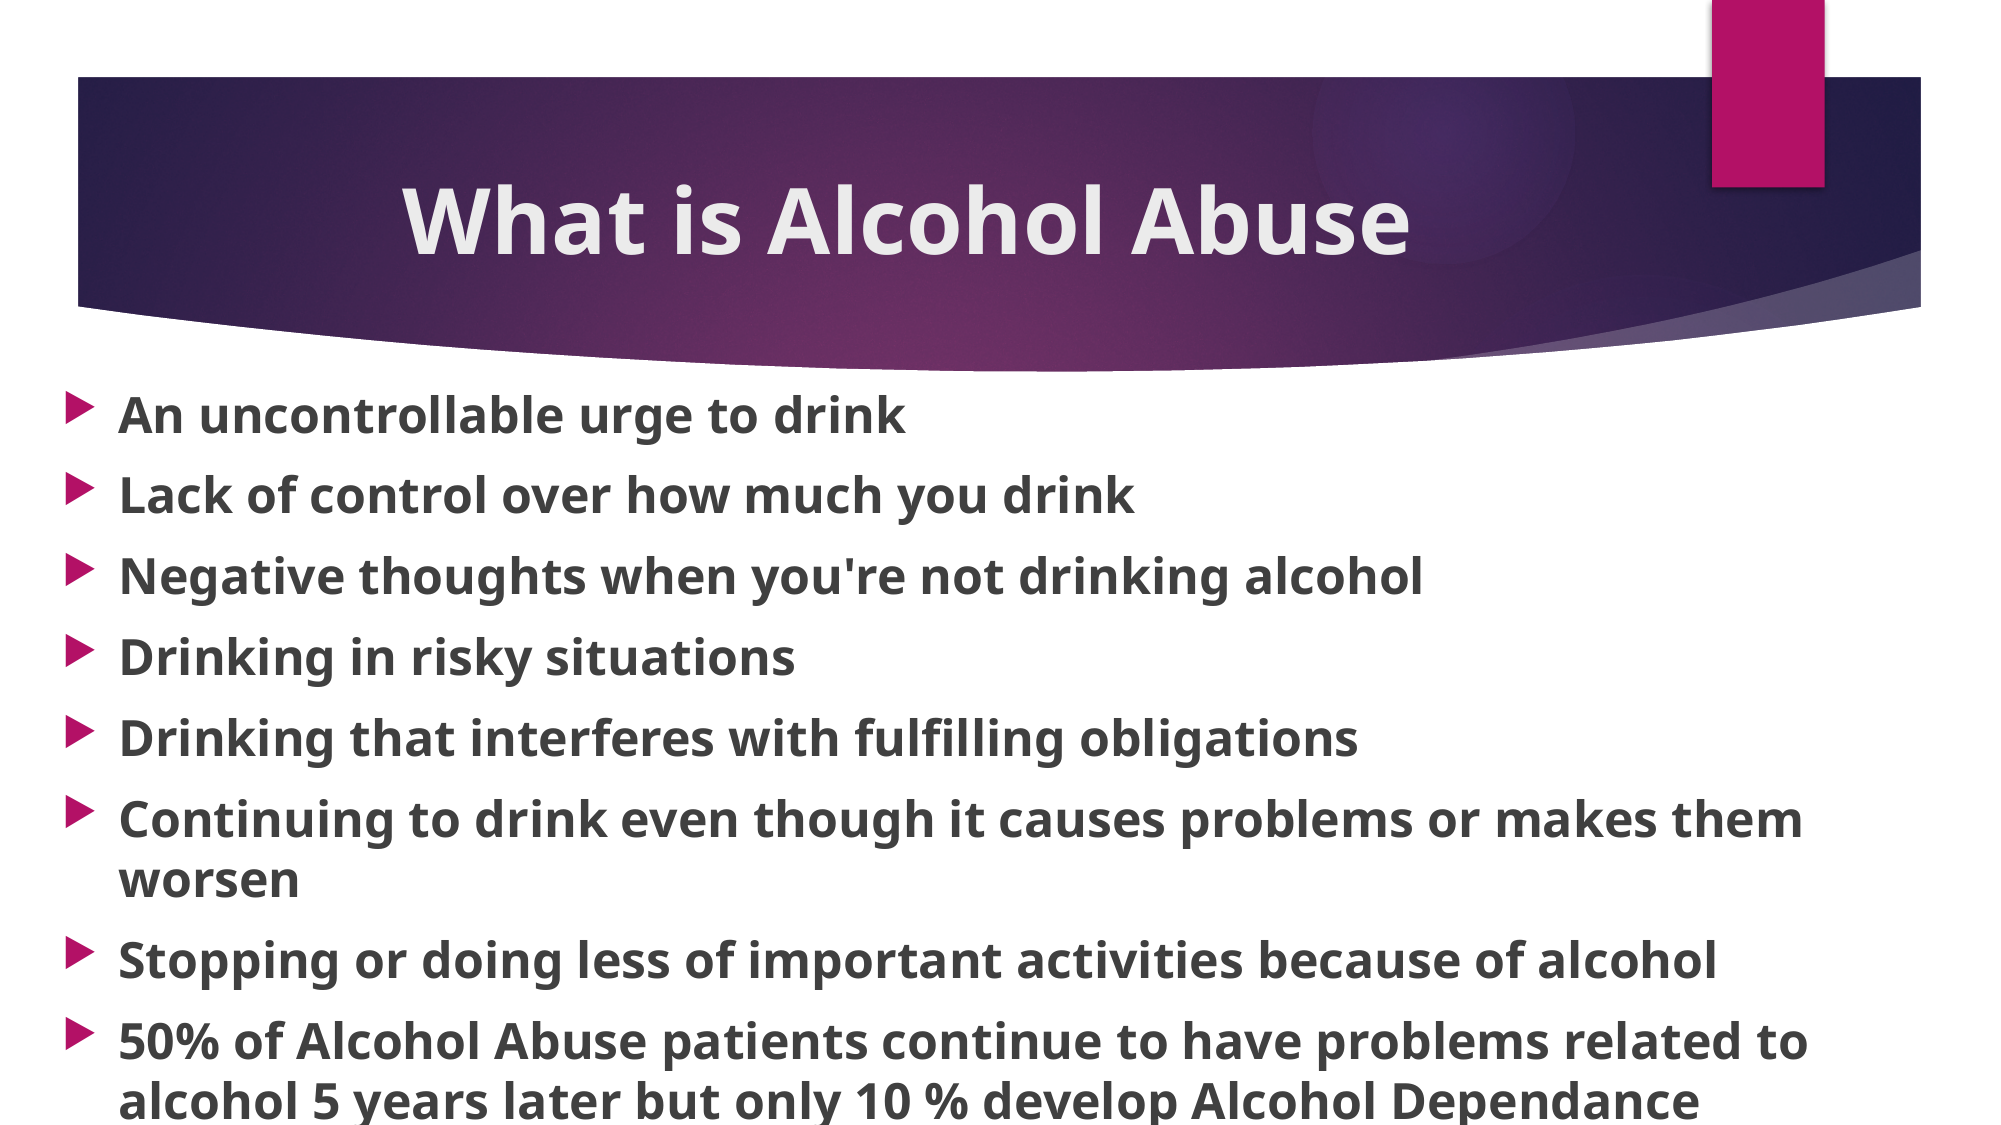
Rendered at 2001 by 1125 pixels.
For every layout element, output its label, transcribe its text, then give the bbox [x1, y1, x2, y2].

list An uncontrollable urge to drink Lack of control over how much you drink Negative thoughts when you're not drinking alcohol Drinking in risky situations Drinking that interferes with fulfilling obligations Continuing to drink even though it causes problems or makes them worsen Stopping or doing less of important activities because of alcohol 50% of Alcohol Abuse patients continue to have problems related to alcohol 5 years later but only 10 % develop Alcohol Dependance [47, 375, 1983, 937]
title What is Alcohol Abuse [189, 159, 1627, 276]
